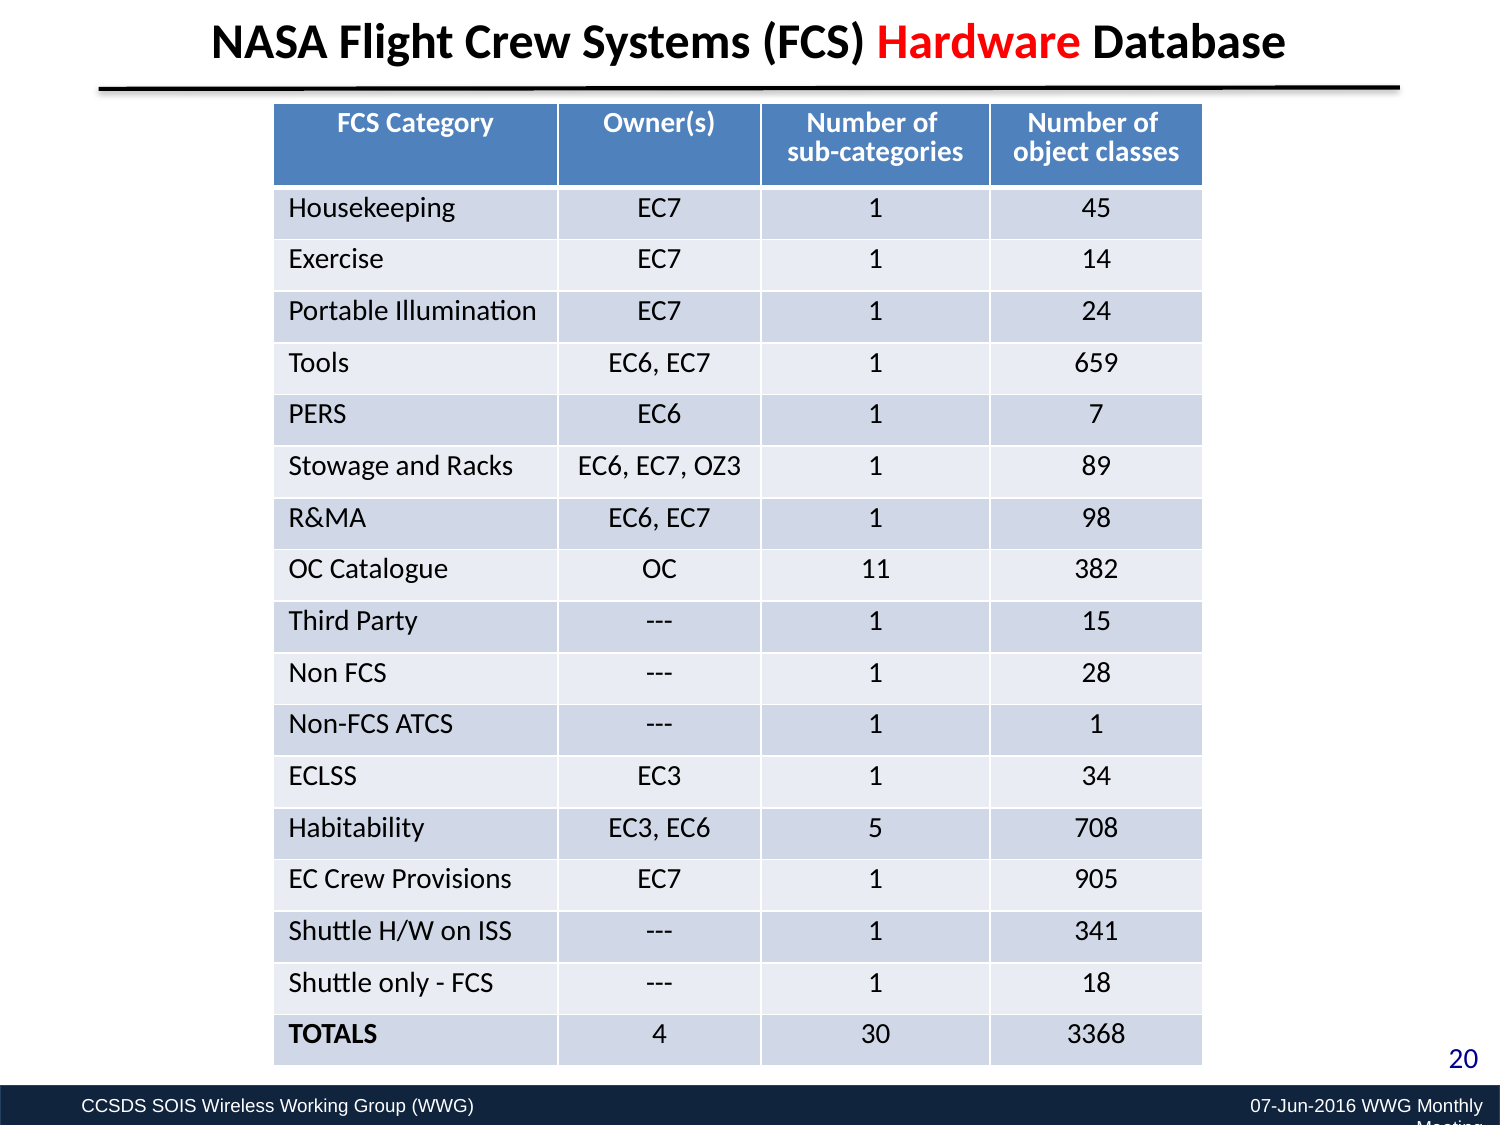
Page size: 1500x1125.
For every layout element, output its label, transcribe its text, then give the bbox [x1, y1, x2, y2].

table_cell 30 [762, 1015, 989, 1065]
table_cell EC3, EC6 [559, 809, 760, 859]
table_cell 18 [991, 964, 1202, 1014]
table_cell 1 [762, 654, 989, 704]
table_cell Shuttle H/W on ISS [274, 912, 557, 962]
table_cell TOTALS [274, 1015, 557, 1065]
table_cell 34 [991, 757, 1202, 807]
table_cell Exercise [274, 240, 557, 290]
table_cell 1 [762, 705, 989, 755]
table_cell EC6, EC7 [559, 344, 760, 394]
table_cell 659 [991, 344, 1202, 394]
table_cell Shuttle only - FCS [274, 964, 557, 1014]
table_cell OC Catalogue [274, 550, 557, 600]
table_cell 98 [991, 499, 1202, 549]
table_cell EC Crew Provisions [274, 860, 557, 910]
table_cell PERS [274, 395, 557, 445]
table_cell --- [559, 654, 760, 704]
table_cell EC7 [559, 240, 760, 290]
table_header Number of object classes [991, 104, 1202, 185]
table_cell 1 [762, 190, 989, 239]
table_cell 28 [991, 654, 1202, 704]
table_cell 4 [559, 1015, 760, 1065]
table_cell 1 [762, 447, 989, 497]
table_cell ECLSS [274, 757, 557, 807]
table_header FCS Category [274, 104, 557, 185]
table_cell EC7 [559, 860, 760, 910]
table_cell 5 [762, 809, 989, 859]
table_cell Tools [274, 344, 557, 394]
table_cell 24 [991, 292, 1202, 342]
table_cell EC6, EC7 [559, 499, 760, 549]
table_cell OC [559, 550, 760, 600]
table_cell 341 [991, 912, 1202, 962]
table_cell 382 [991, 550, 1202, 600]
table_cell 15 [991, 602, 1202, 652]
table_header Owner(s) [559, 104, 760, 185]
table_cell R&MA [274, 499, 557, 549]
table_cell 1 [762, 860, 989, 910]
text_box NASA Flight Crew Systems (FCS) Hardware Database [196, 1, 1302, 77]
table_cell 1 [991, 705, 1202, 755]
table_cell --- [559, 705, 760, 755]
table_cell Housekeeping [274, 190, 557, 239]
table_cell EC3 [559, 757, 760, 807]
table_cell Non FCS [274, 654, 557, 704]
table_cell Third Party [274, 602, 557, 652]
table_cell 1 [762, 240, 989, 290]
table_cell 1 [762, 912, 989, 962]
table_cell 1 [762, 292, 989, 342]
table_cell 45 [991, 190, 1202, 239]
table_cell 11 [762, 550, 989, 600]
table_cell Non-FCS ATCS [274, 705, 557, 755]
table_cell Portable Illumination [274, 292, 557, 342]
table_cell --- [559, 964, 760, 1014]
table_cell 3368 [991, 1015, 1202, 1065]
table_cell EC7 [559, 190, 760, 239]
table_cell 14 [991, 240, 1202, 290]
table_cell 1 [762, 395, 989, 445]
table_cell 708 [991, 809, 1202, 859]
table_cell 1 [762, 602, 989, 652]
table_cell Habitability [274, 809, 557, 859]
table_cell 1 [762, 344, 989, 394]
table_cell EC7 [559, 292, 760, 342]
table_cell --- [559, 602, 760, 652]
table_cell 89 [991, 447, 1202, 497]
table_cell 1 [762, 964, 989, 1014]
table_header Number of sub-categories [762, 104, 989, 185]
table_cell EC6 [559, 395, 760, 445]
table_cell EC6, EC7, OZ3 [559, 447, 760, 497]
table_cell Stowage and Racks [274, 447, 557, 497]
table_cell --- [559, 912, 760, 962]
table_cell 905 [991, 860, 1202, 910]
table_cell 1 [762, 757, 989, 807]
table_cell 7 [991, 395, 1202, 445]
table_cell 1 [762, 499, 989, 549]
